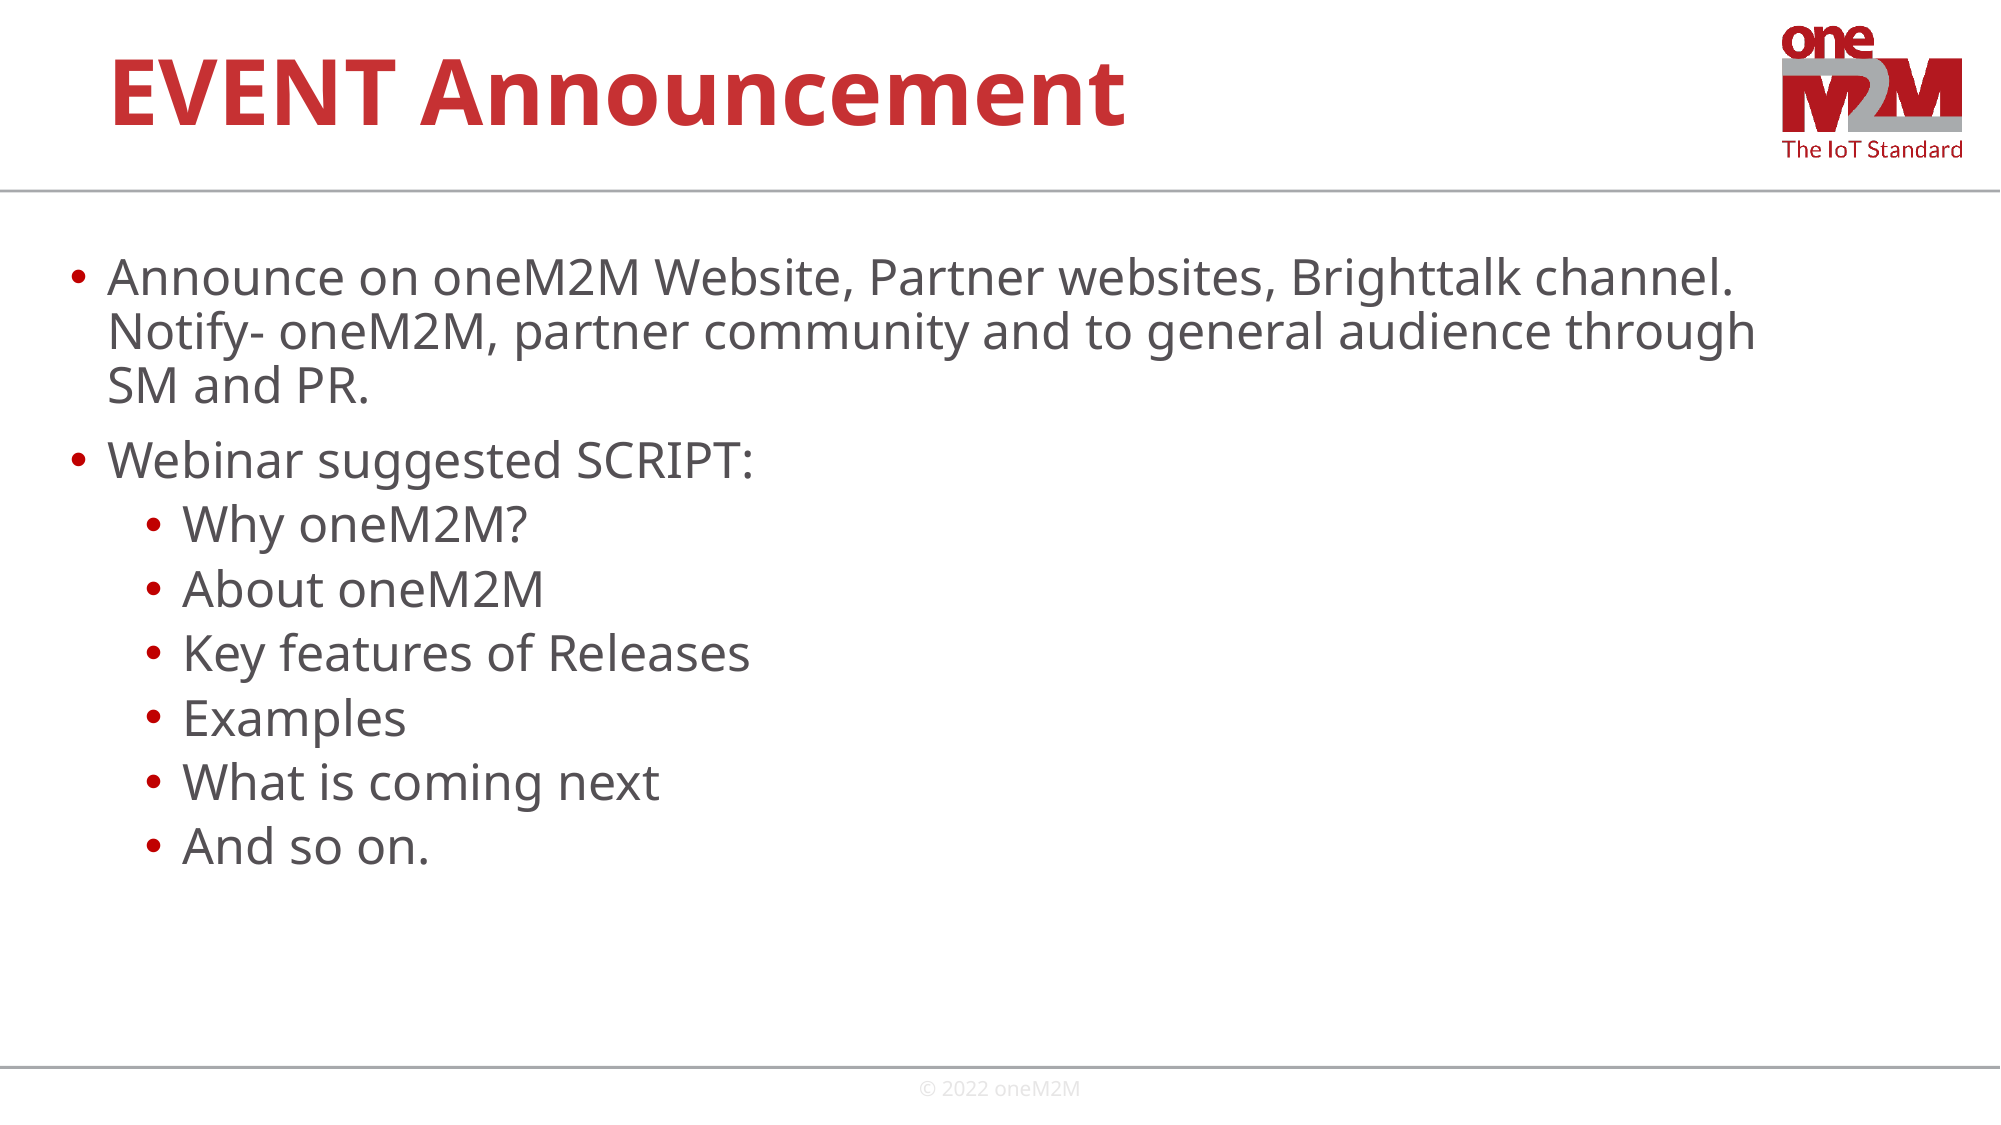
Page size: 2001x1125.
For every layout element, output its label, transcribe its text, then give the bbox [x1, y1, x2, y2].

title EVENT Announcement [54, 0, 1343, 193]
list Announce on oneM2M Website, Partner websites, Brighttalk channel. Notify- oneM2M, partner community and to general audience through SM and PR. Webinar suggested SCRIPT: Why oneM2M? About oneM2M Key features of Releases Examples What is coming next And so on. [54, 245, 1780, 959]
footer © 2022 oneM2M [662, 1042, 1338, 1103]
picture [1772, 17, 1971, 166]
